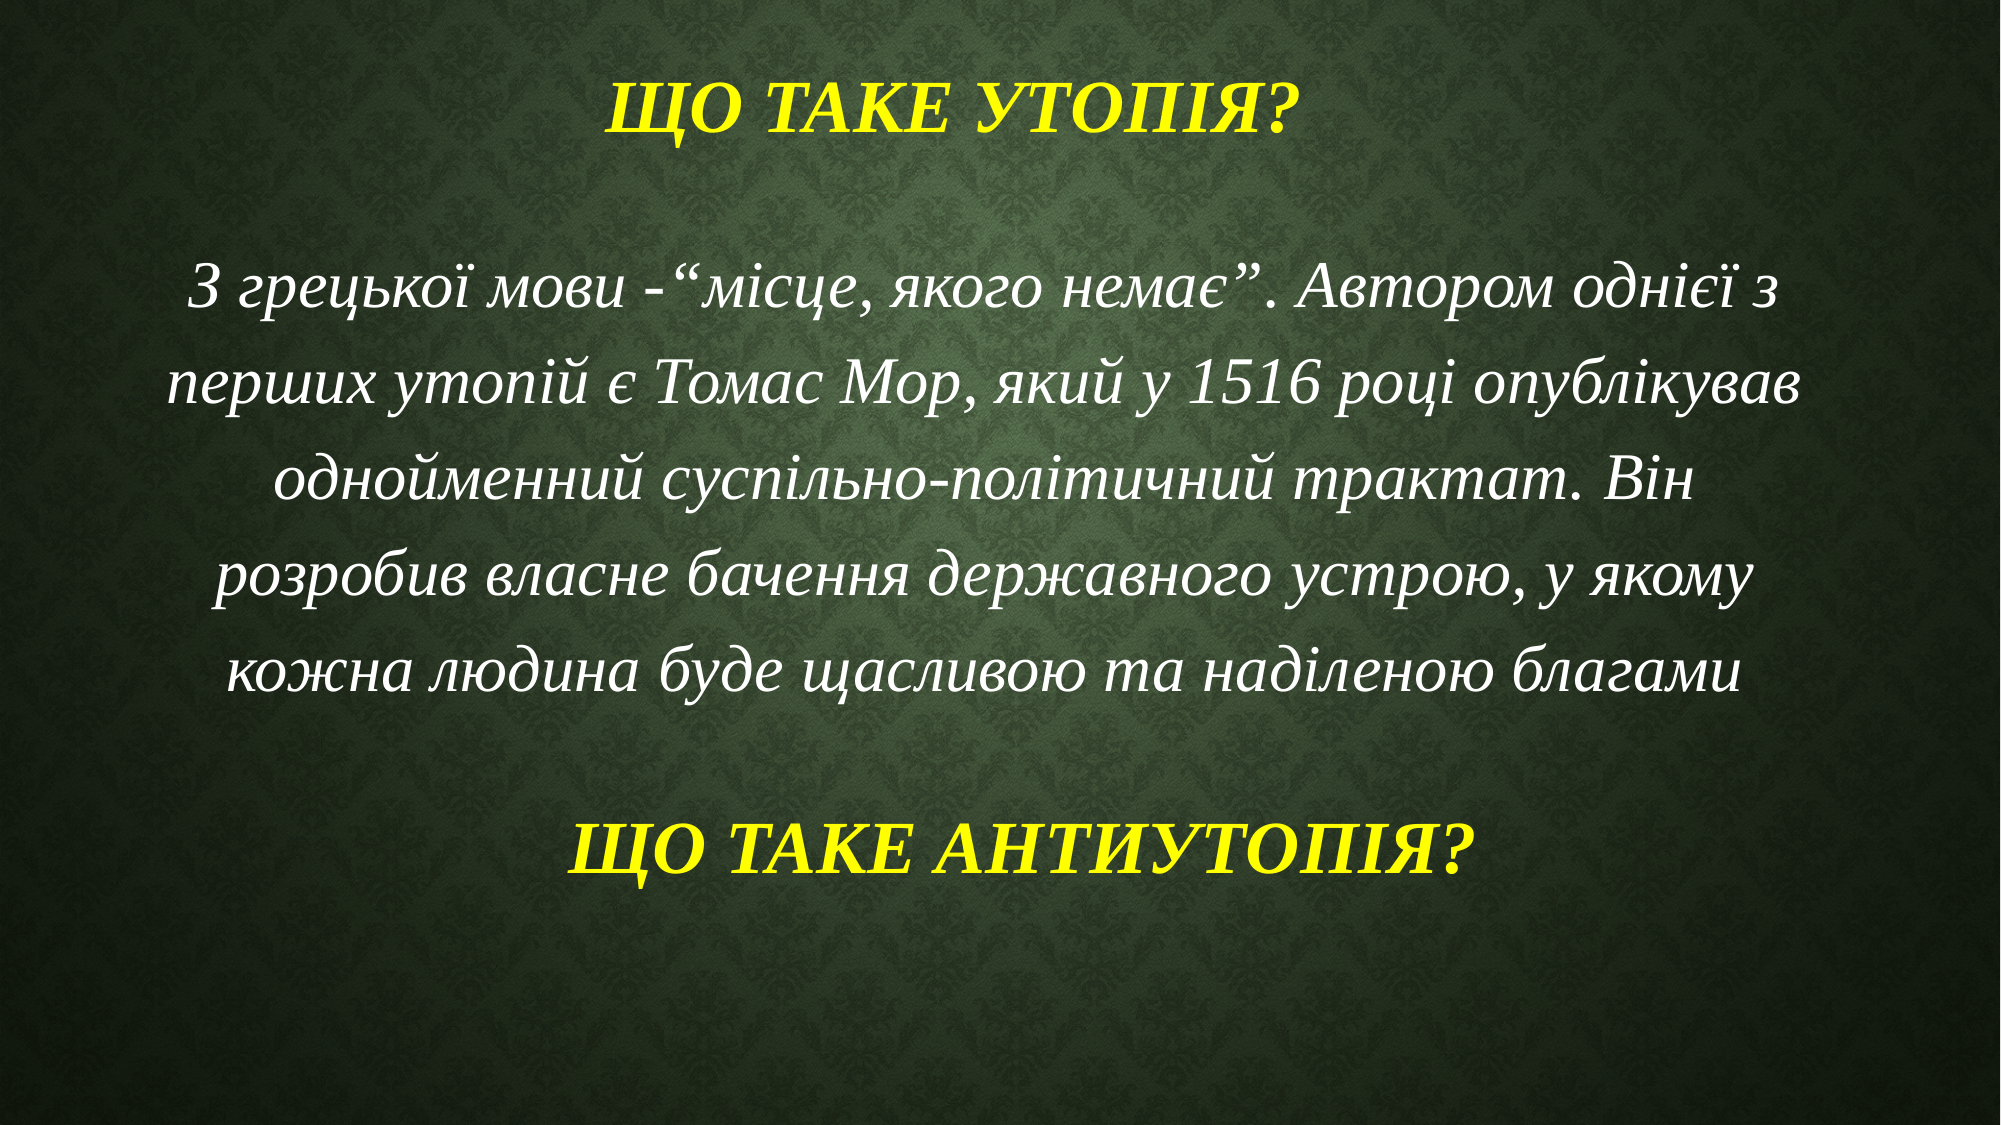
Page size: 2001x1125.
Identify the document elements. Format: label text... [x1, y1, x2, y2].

title що таке утопія? [113, 0, 1812, 218]
text_box що таке Антиутопія? [553, 791, 1512, 896]
list З грецької мови -“місце, якого немає”. Автором однієї з перших утопій є Томас Мор, який у 1516 році опублікував однойменний суспільно-політичний трактат. Він розробив власне бачення державного устрою, у якому кожна людина буде щасливою та наділеною благами [136, 217, 1835, 824]
